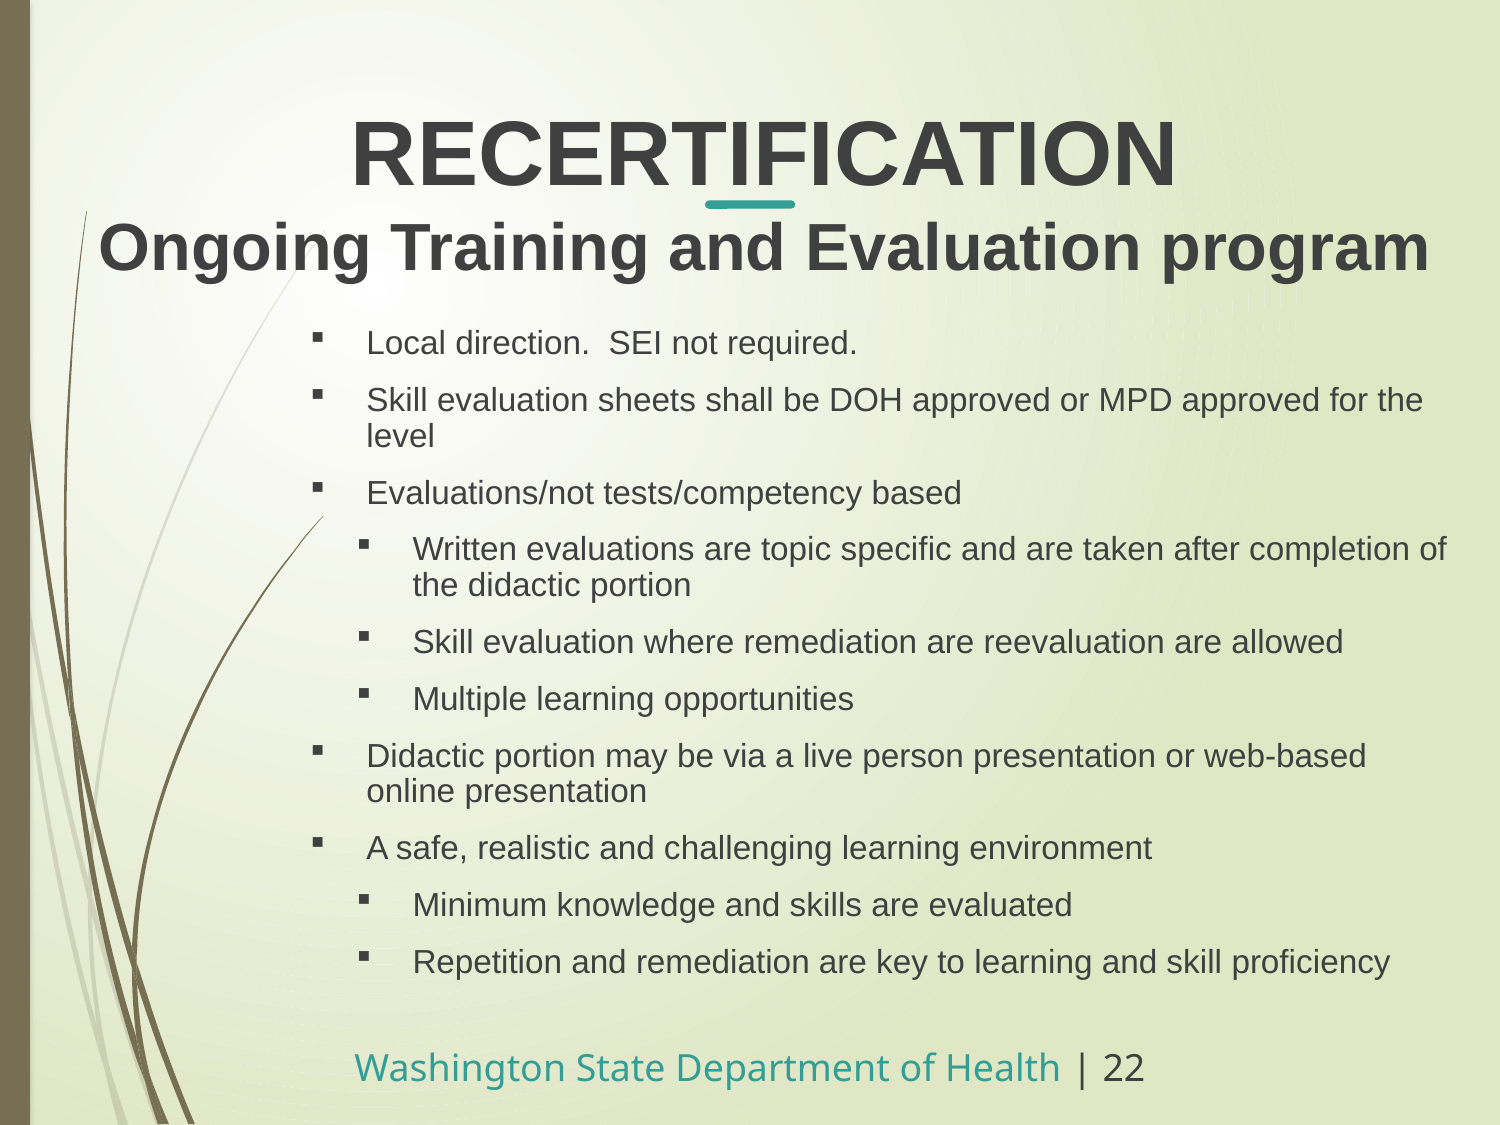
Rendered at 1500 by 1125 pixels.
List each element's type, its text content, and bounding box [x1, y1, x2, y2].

list Local direction. SEI not required. Skill evaluation sheets shall be DOH approved or MPD approved for the level Evaluations/not tests/competency based Written evaluations are topic specific and are taken after completion of the didactic portion Skill evaluation where remediation are reevaluation are allowed Multiple learning opportunities Didactic portion may be via a live person presentation or web-based online presentation A safe, realistic and challenging learning environment Minimum knowledge and skills are evaluated Repetition and remediation are key to learning and skill proficiency [295, 318, 1482, 1029]
list RECERTIFICATION Ongoing Training and Evaluation program [15, 86, 1500, 166]
